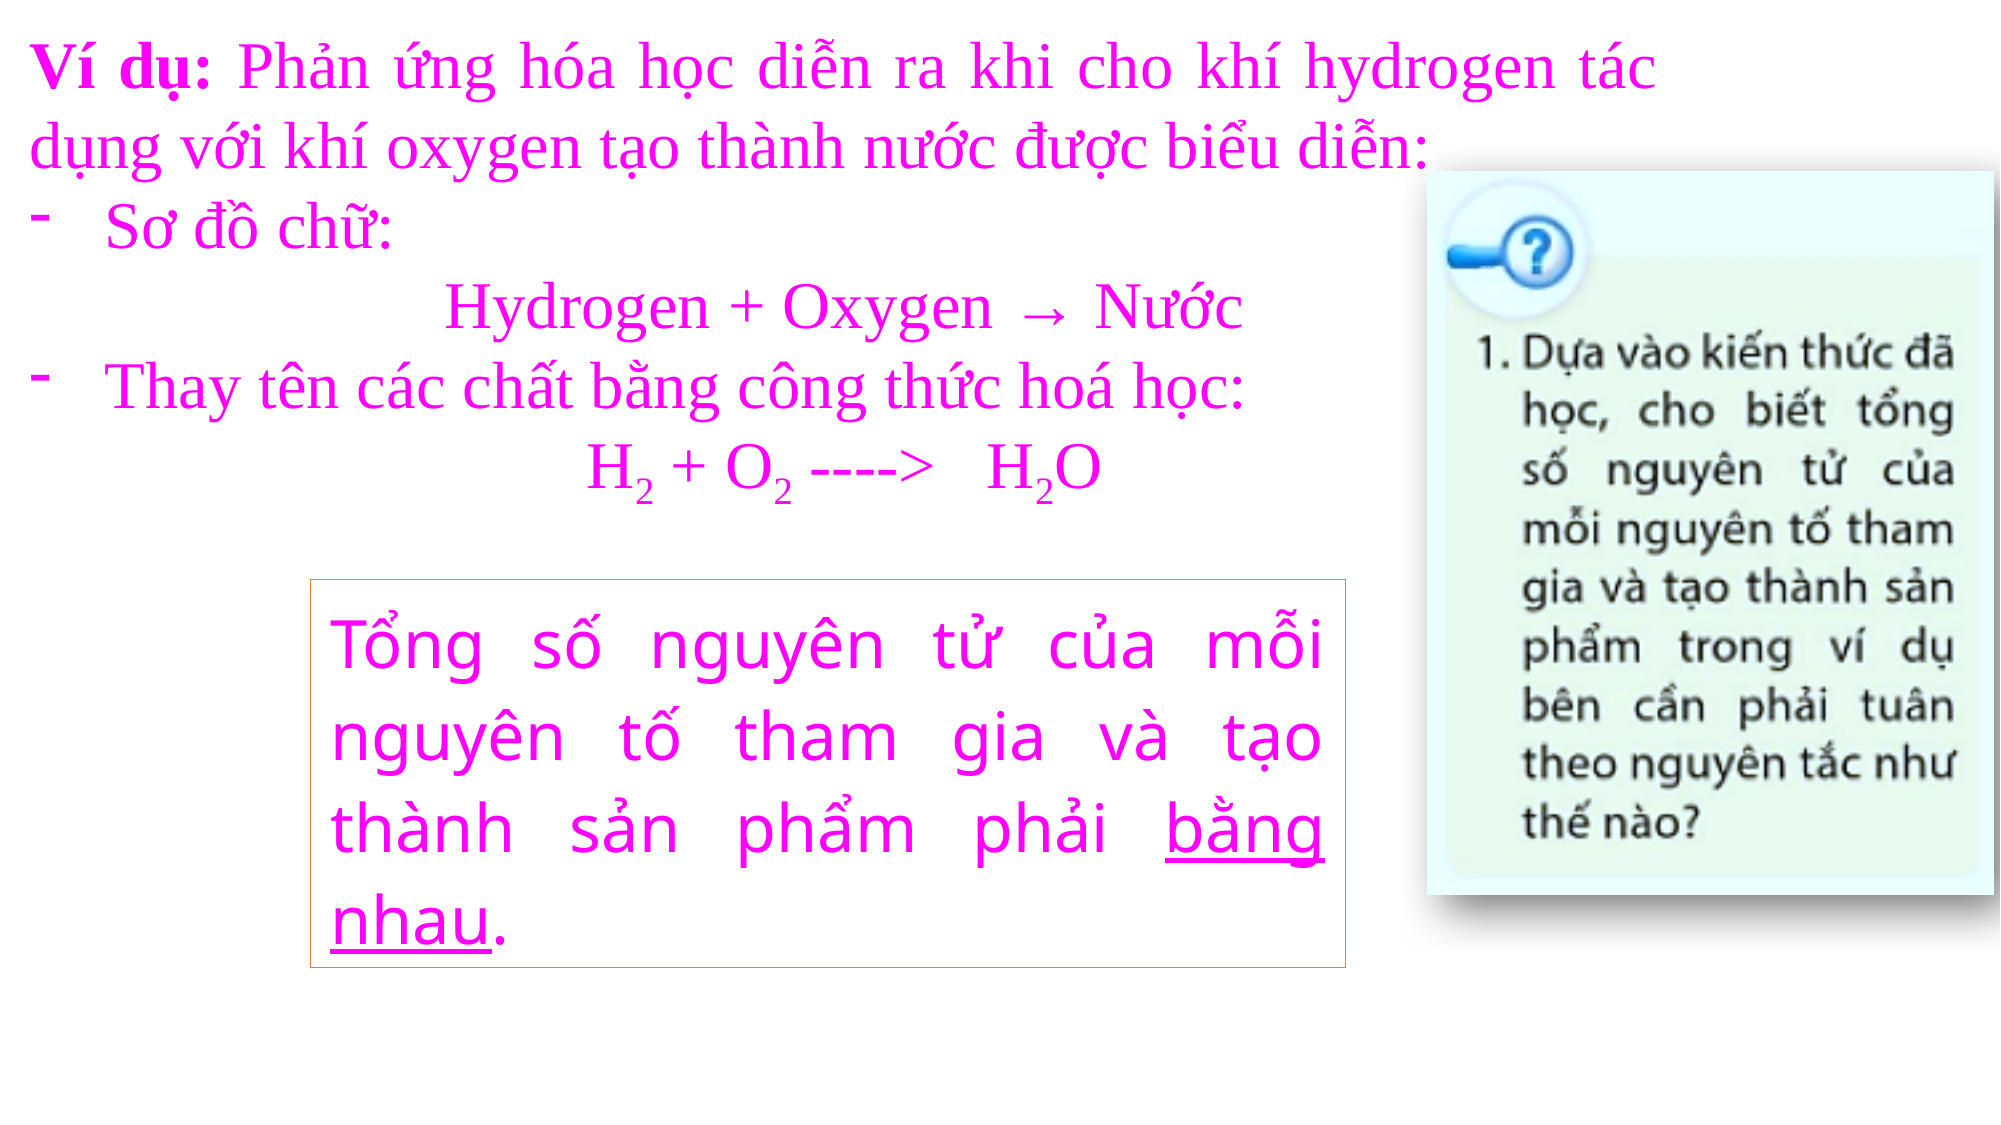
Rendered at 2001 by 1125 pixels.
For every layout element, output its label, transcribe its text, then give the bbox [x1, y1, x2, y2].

text_box Ví dụ: Phản ứng hóa học diễn ra khi cho khí hydrogen tác dụng với khí oxygen tạo thành nước được biểu diễn: Sơ đồ chữ: Hydrogen + Oxygen → Nước Thay tên các chất bằng công thức hoá học: H2 + O2 ----> H2O [9, 11, 1680, 523]
text_box Tổng số nguyên tử của mỗi nguyên tố tham gia và tạo thành sản phẩm phải bằng nhau. [310, 579, 1346, 968]
picture [1427, 171, 1994, 895]
